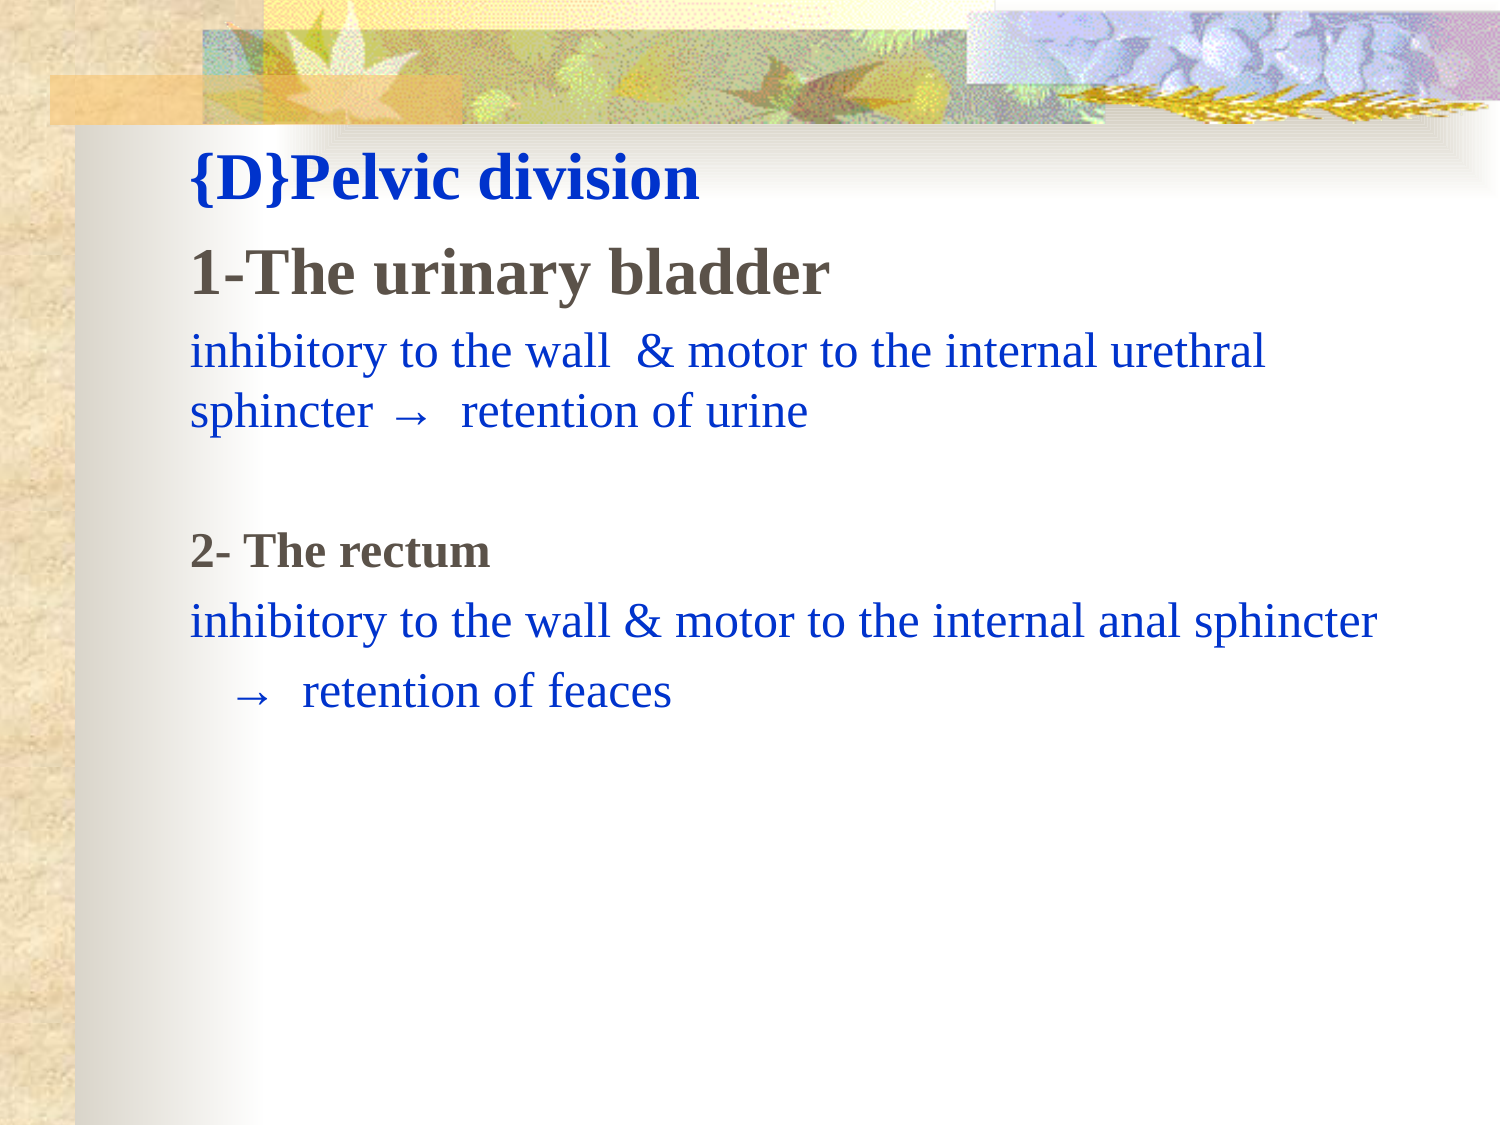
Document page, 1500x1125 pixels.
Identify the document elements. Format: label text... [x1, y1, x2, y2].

picture [0, 0, 1500, 1125]
title {D}Pelvic division [174, 137, 1451, 219]
list 1-The urinary bladder inhibitory to the wall & motor to the internal urethral sphincter → retention of urine 2- The rectum inhibitory to the wall & motor to the internal anal sphincter → retention of feaces [174, 219, 1451, 870]
